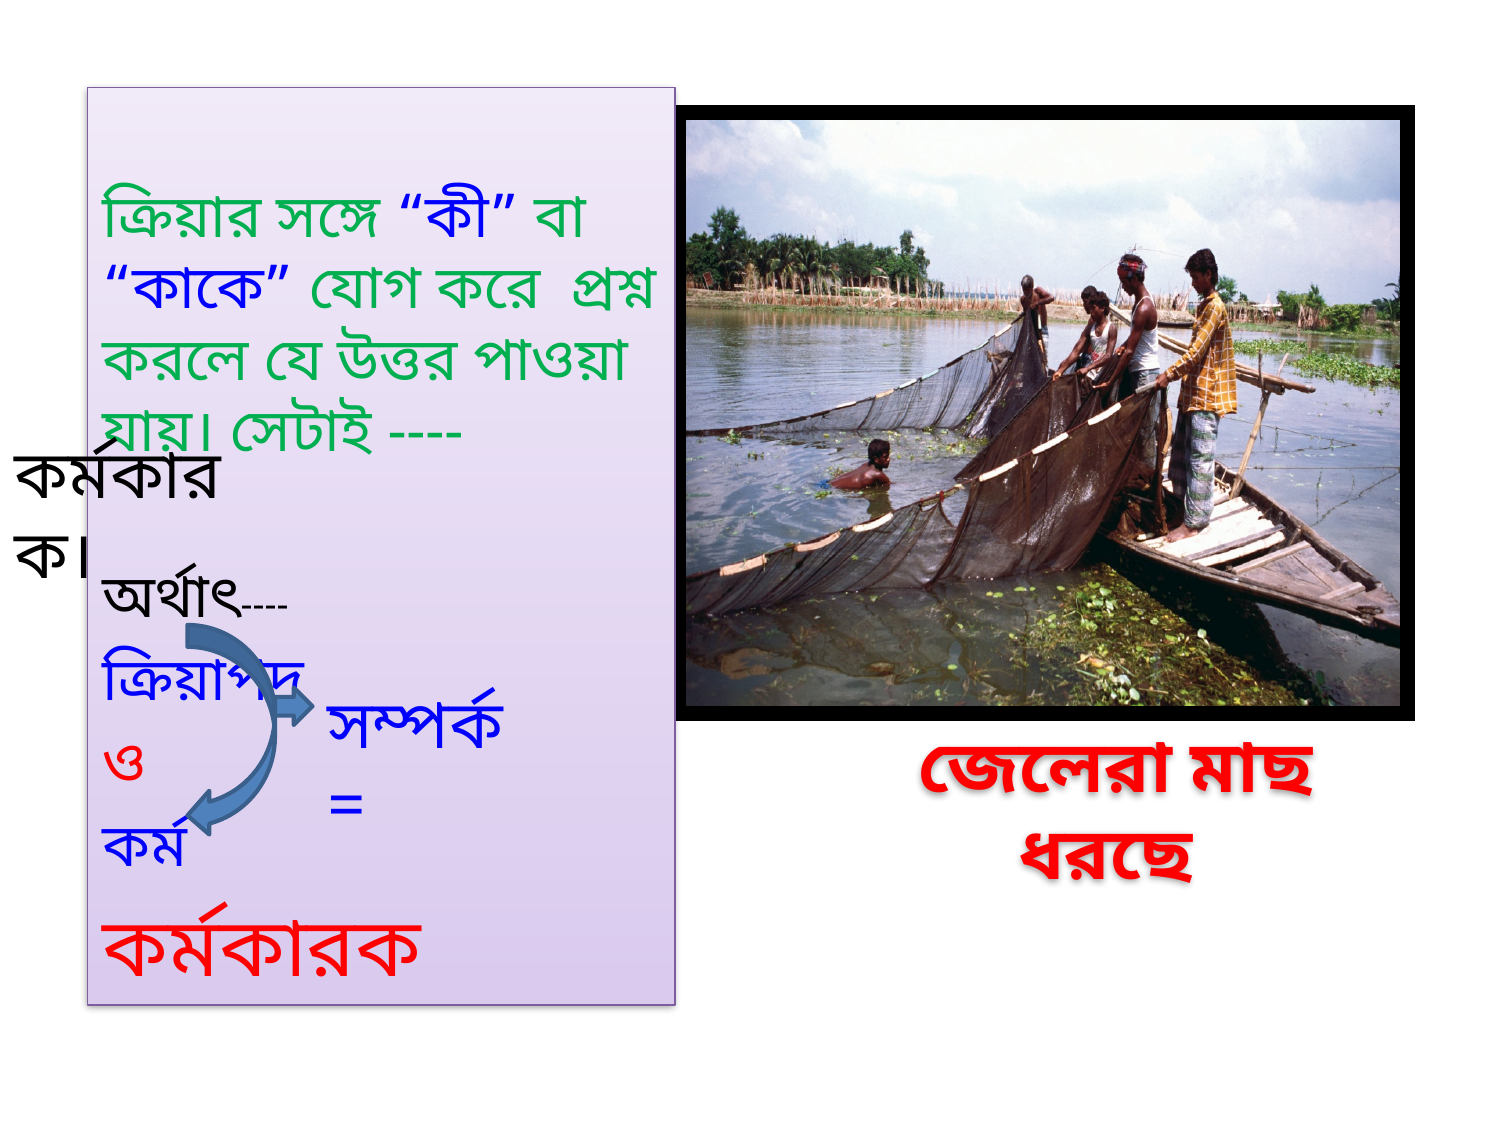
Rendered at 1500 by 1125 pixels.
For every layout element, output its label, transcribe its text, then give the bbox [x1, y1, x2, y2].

text_box [272, 685, 312, 727]
text_box [185, 622, 278, 837]
title জেলেরা মাছ ধরছে [868, 721, 1363, 902]
text_box সম্পর্ক = [312, 674, 550, 850]
list ক্রিয়ার সঙ্গে “কী” বা “কাকে” যোগ করে প্রশ্ন করলে যে উত্তর পাওয়া যায়। সেটাই ---- অর্থাৎ---- ক্রিয়াপদ ও কর্ম কর্মকারক [87, 87, 676, 1006]
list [686, 119, 1401, 707]
text_box কর্মকারক। [0, 424, 275, 600]
